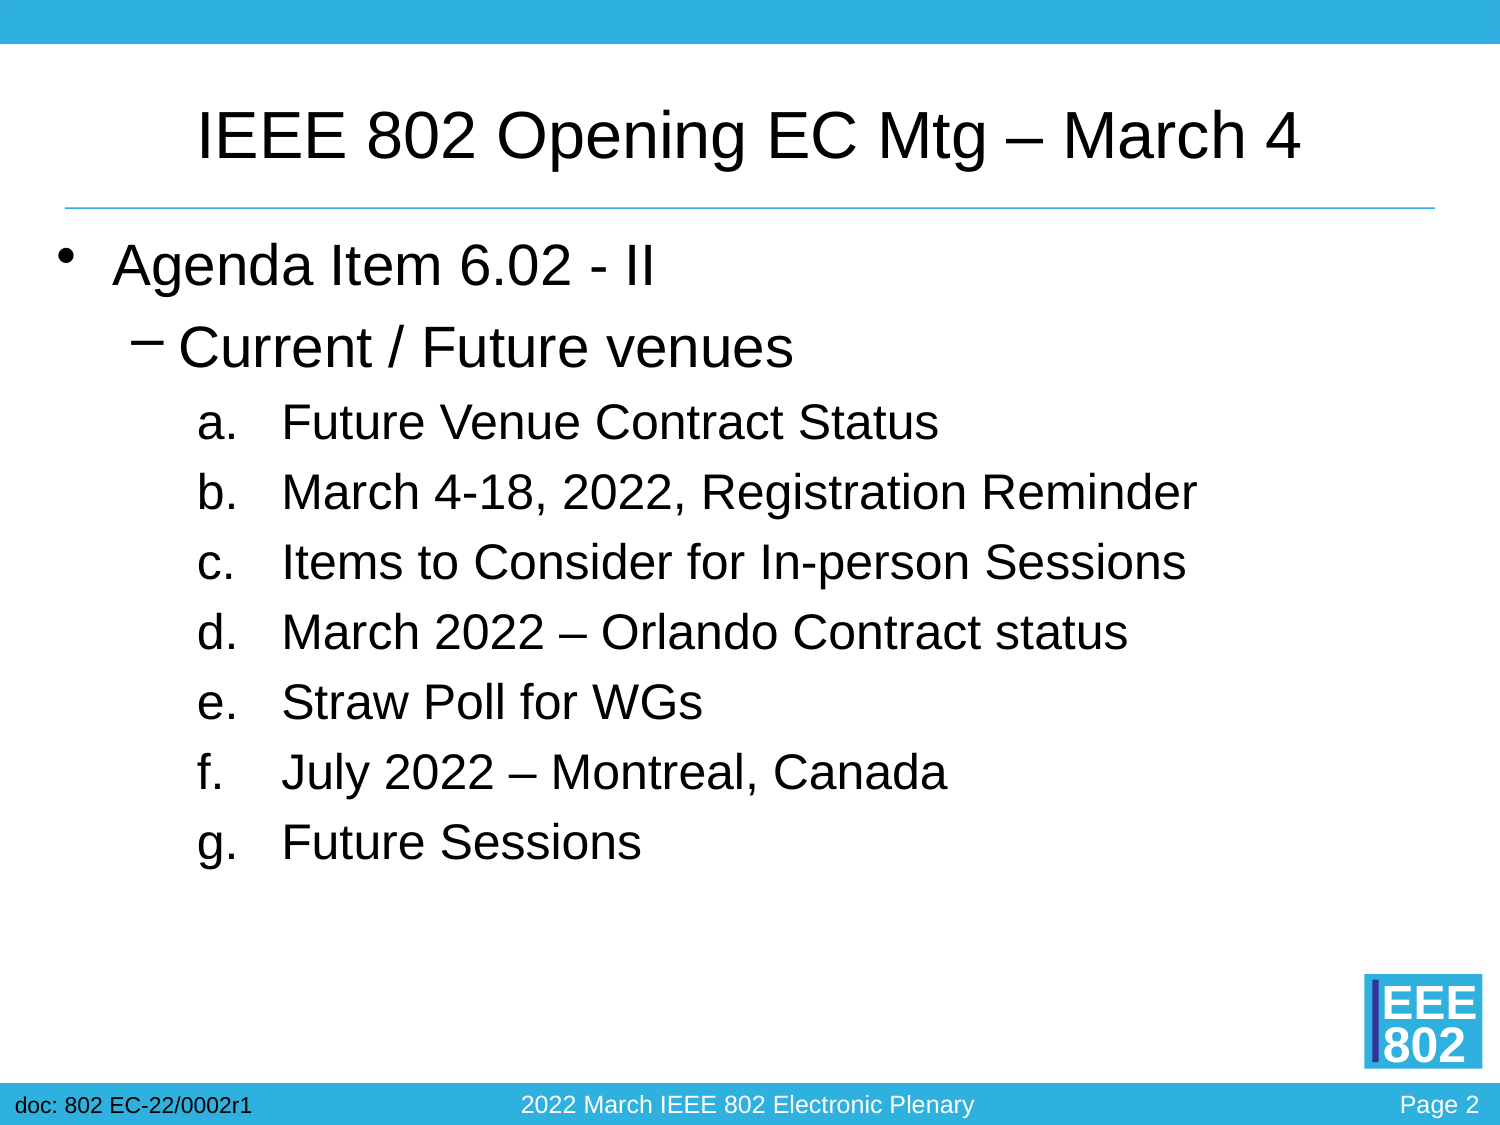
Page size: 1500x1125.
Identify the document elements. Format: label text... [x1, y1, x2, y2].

list Agenda Item 6.02 - II Current / Future venues Future Venue Contract Status March 4-18, 2022, Registration Reminder Items to Consider for In-person Sessions March 2022 – Orlando Contract status Straw Poll for WGs July 2022 – Montreal, Canada Future Sessions [41, 220, 1392, 963]
title IEEE 802 Opening EC Mtg – March 4 [75, 66, 1425, 197]
